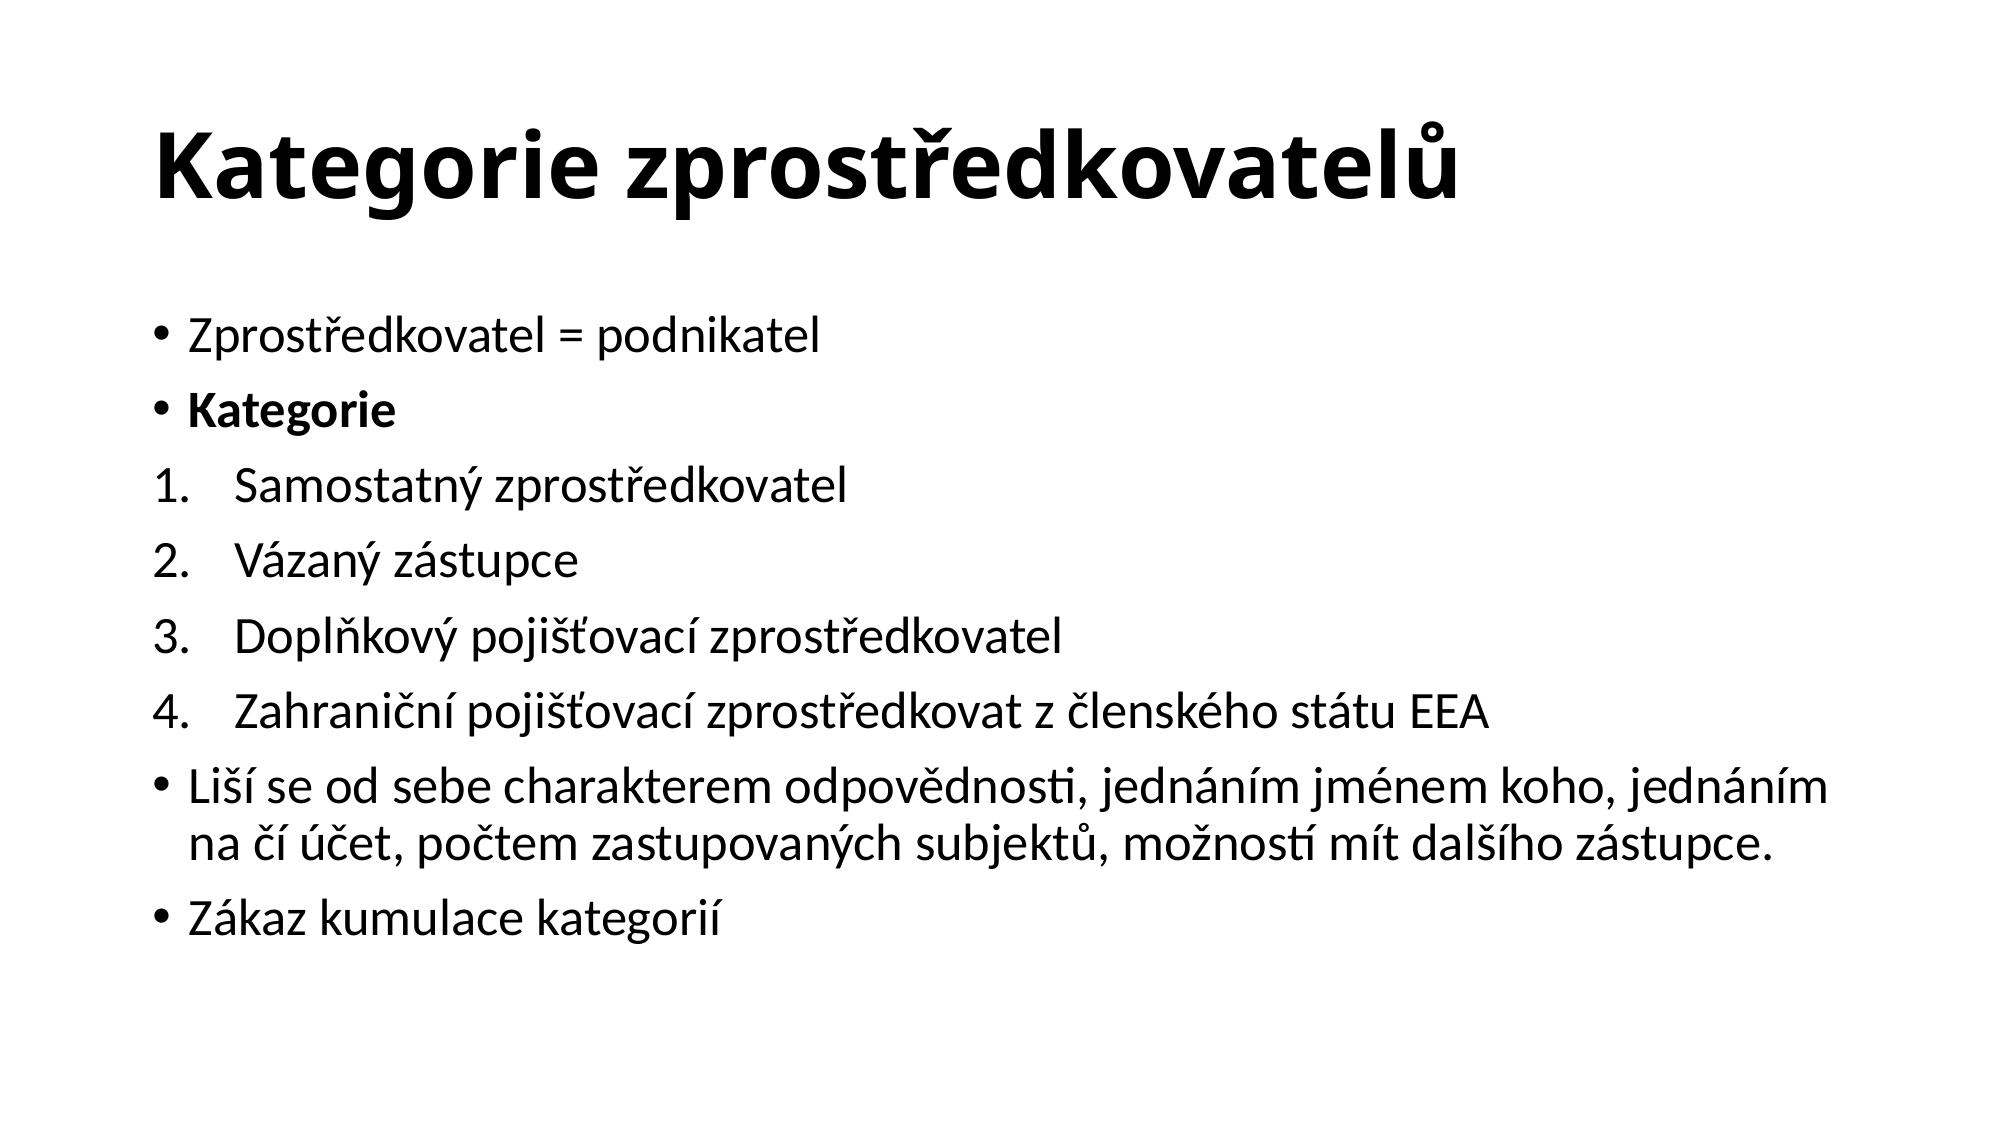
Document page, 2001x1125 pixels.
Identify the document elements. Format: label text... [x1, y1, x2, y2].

list Zprostředkovatel = podnikatel Kategorie Samostatný zprostředkovatel Vázaný zástupce Doplňkový pojišťovací zprostředkovatel Zahraniční pojišťovací zprostředkovat z členského státu EEA Liší se od sebe charakterem odpovědnosti, jednáním jménem koho, jednáním na čí účet, počtem zastupovaných subjektů, možností mít dalšího zástupce. Zákaz kumulace kategorií [137, 299, 1863, 1014]
title Kategorie zprostředkovatelů [137, 59, 1863, 278]
